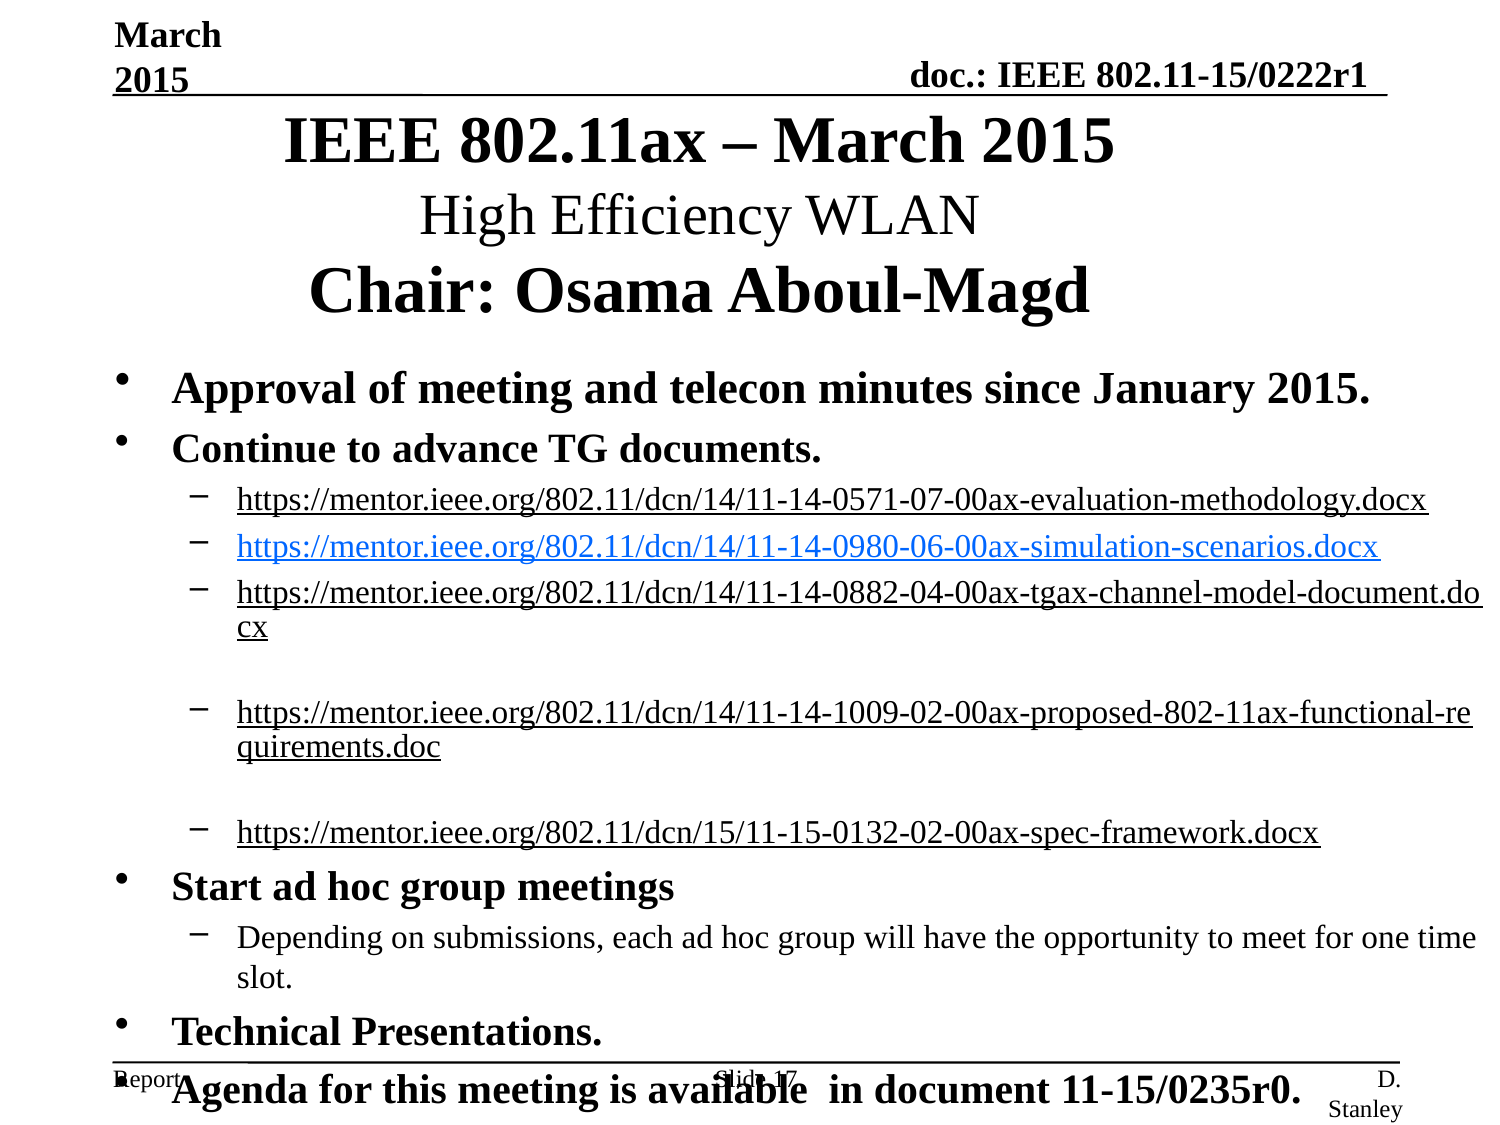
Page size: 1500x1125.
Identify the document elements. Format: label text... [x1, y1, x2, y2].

title IEEE 802.11ax – March 2015 High Efficiency WLAN Chair: Osama Aboul-Magd [62, 125, 1338, 388]
slide_number Slide 17 [712, 1062, 800, 1093]
list Approval of meeting and telecon minutes since January 2015. Continue to advance TG documents. https://mentor.ieee.org/802.11/dcn/14/11-14-0571-07-00ax-evaluation-methodology.docx https://mentor.ieee.org/802.11/dcn/14/11-14-0980-06-00ax-simulation-scenarios.docx https://mentor.ieee.org/802.11/dcn/14/11-14-0882-04-00ax-tgax-channel-model-document.docx https://mentor.ieee.org/802.11/dcn/14/11-14-1009-02-00ax-proposed-802-11ax-functional-requirements.doc https://mentor.ieee.org/802.11/dcn/15/11-15-0132-02-00ax-spec-framework.docx Start ad hoc group meetings Depending on submissions, each ad hoc group will have the opportunity to meet for one time slot. Technical Presentations. Agenda for this meeting is available in document 11-15/0235r0. [99, 350, 1500, 863]
footer D. Stanley, Aruba Networks [1325, 1062, 1402, 1093]
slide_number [114, 54, 274, 101]
